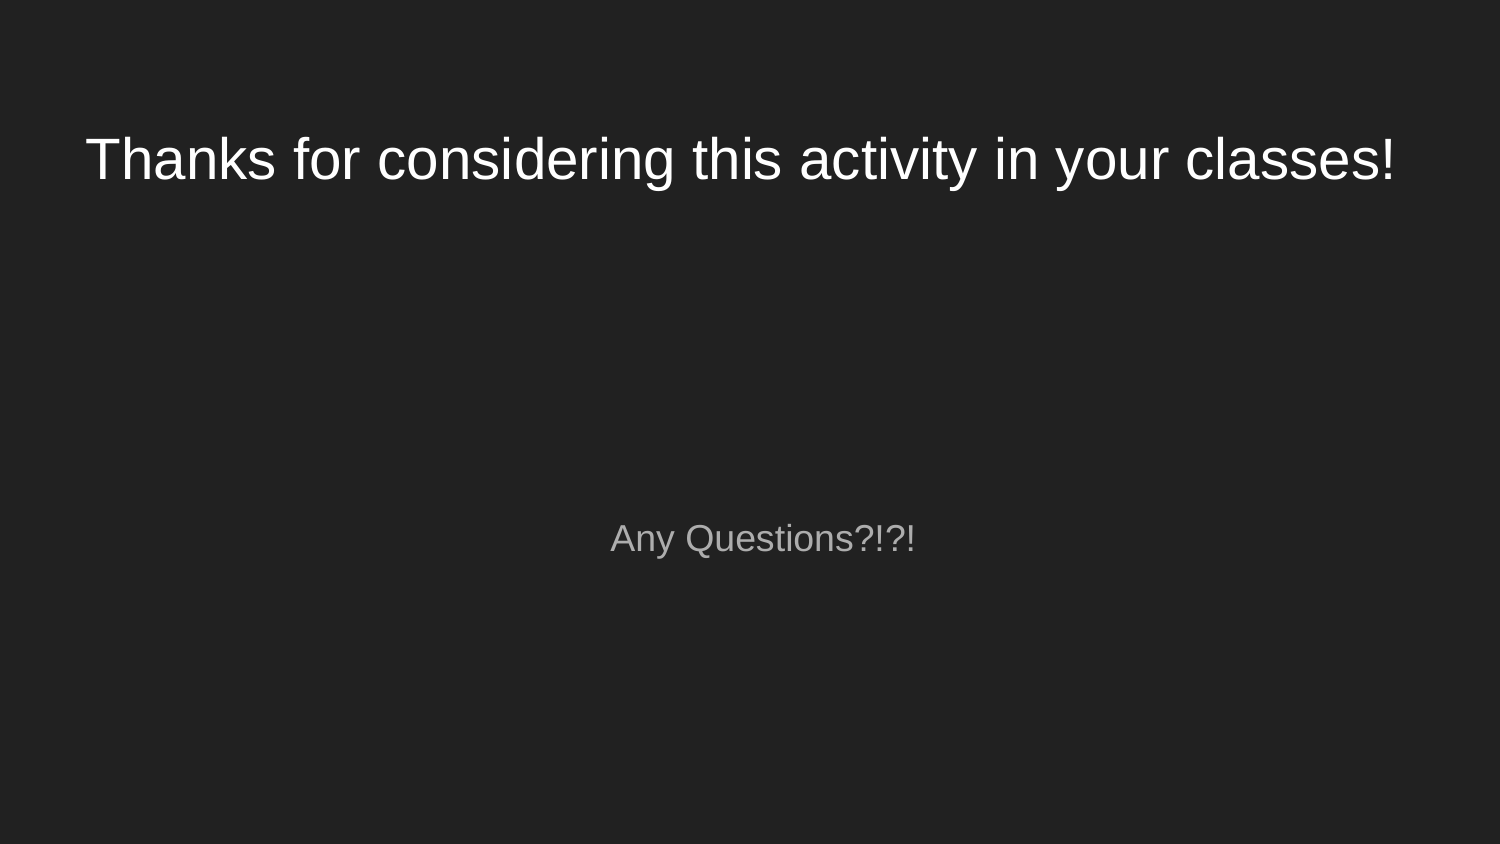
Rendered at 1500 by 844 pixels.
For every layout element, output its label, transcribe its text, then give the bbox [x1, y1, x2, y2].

title Thanks for considering this activity in your classes! [70, 106, 1469, 201]
list Any Questions?!?! [465, 413, 1061, 651]
